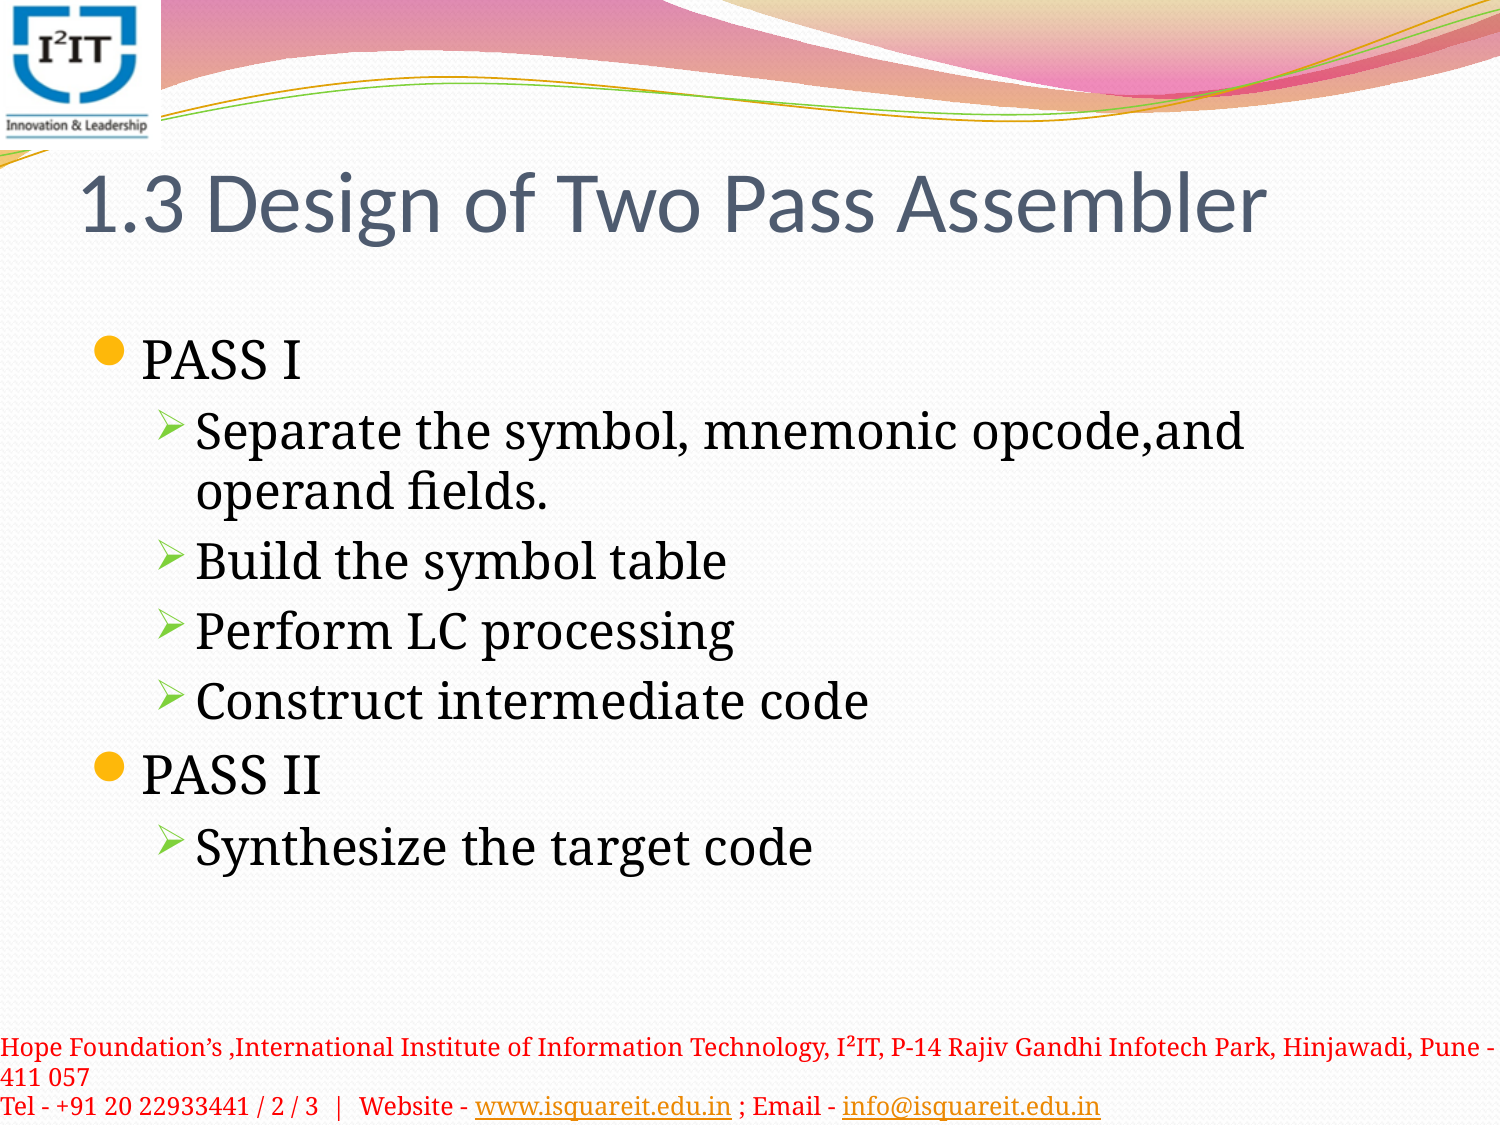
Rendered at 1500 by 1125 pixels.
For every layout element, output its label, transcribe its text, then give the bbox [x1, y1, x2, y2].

table_cell [161, 30, 167, 43]
list PASS I Separate the symbol, mnemonic opcode,and operand fields. Build the symbol table Perform LC processing Construct intermediate code PASS II Synthesize the target code [74, 317, 1426, 1038]
table_cell A [161, 17, 165, 31]
footer Hope Foundation’s ,International Institute of Information Technology, I²IT, P-14 Rajiv Gandhi Infotech Park, Hinjawadi, Pune - 411 057 Tel - +91 20 22933441 / 2 / 3 | Website - www.isquareit.edu.in ; Email - info@isquareit.edu.in [0, 1049, 1500, 1125]
title 1.3 Design of Two Pass Assembler [74, 62, 1426, 251]
picture [0, 0, 161, 151]
